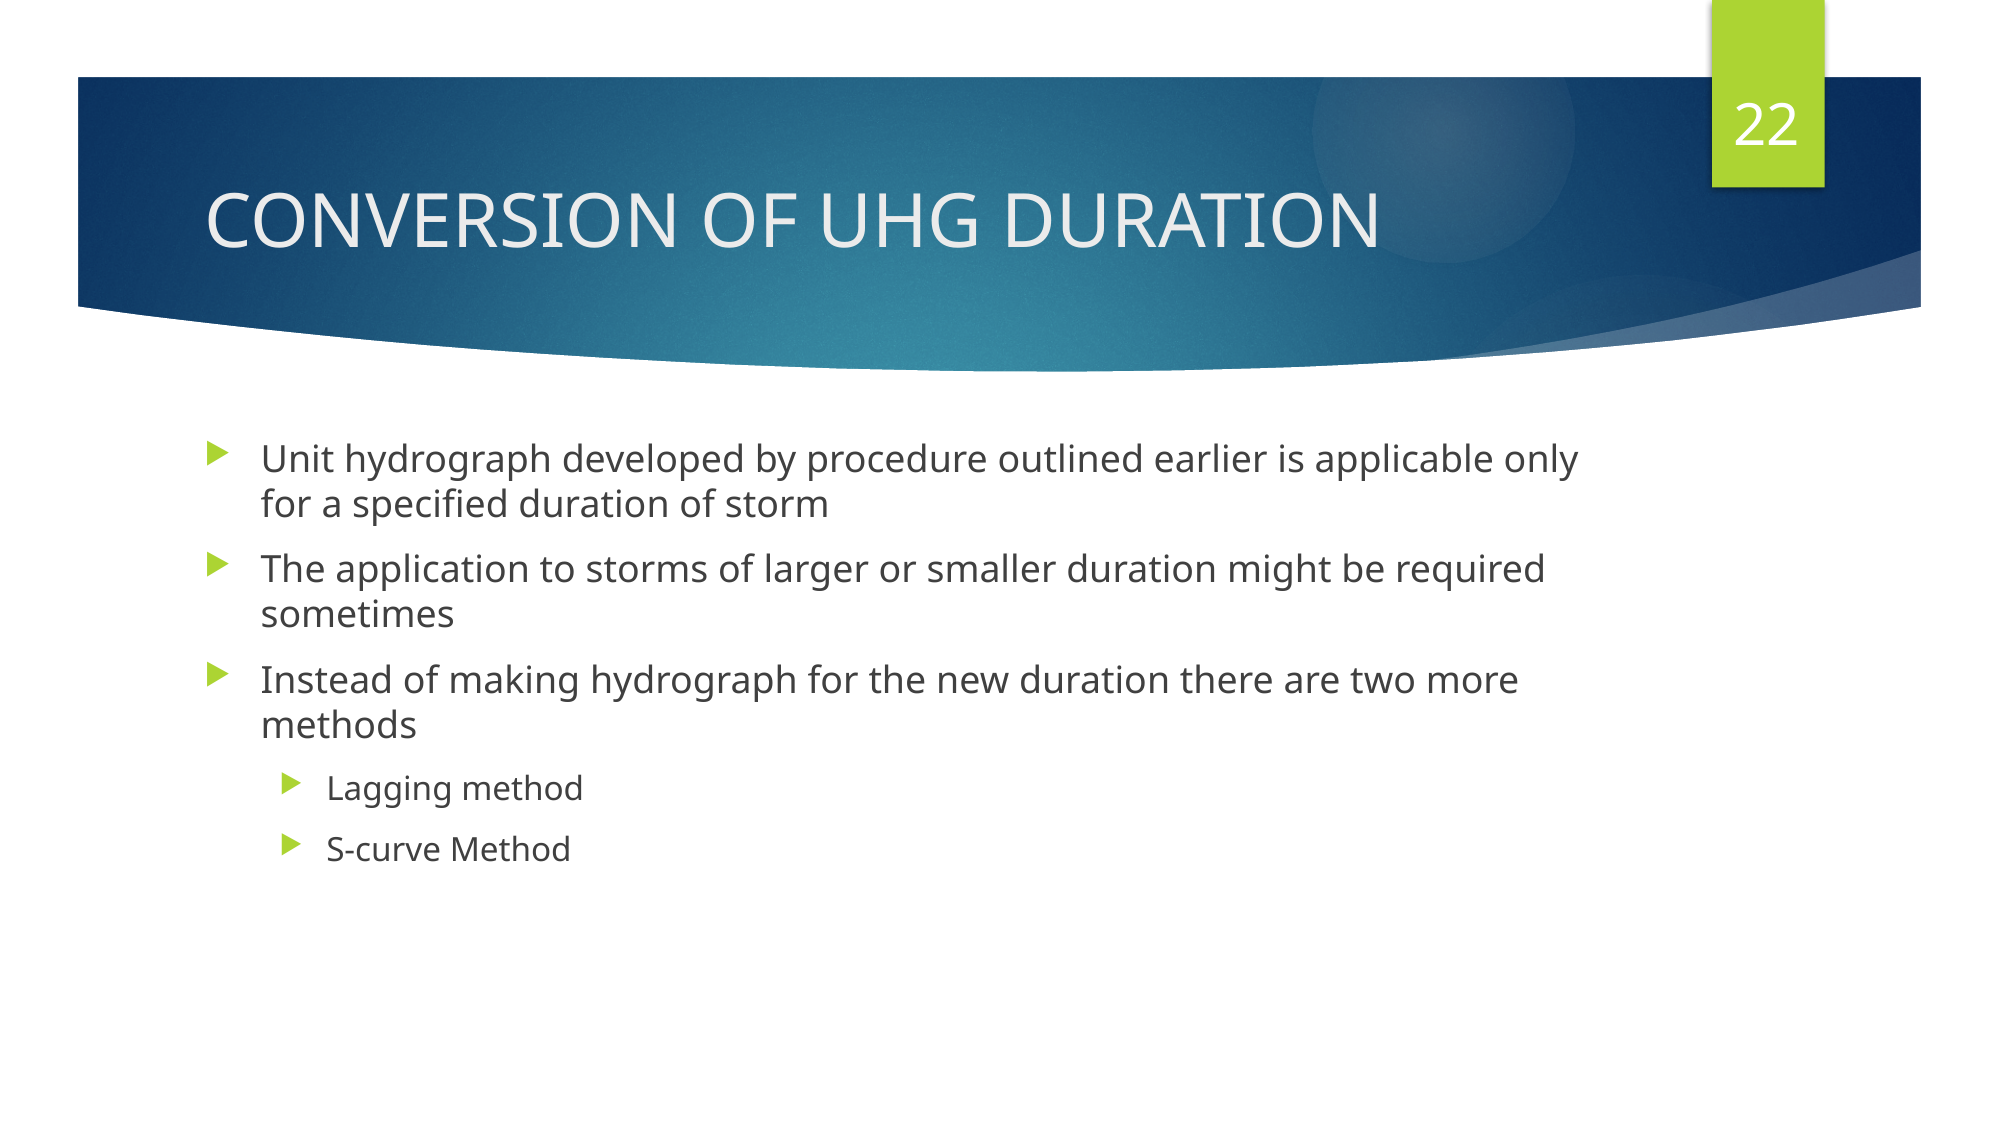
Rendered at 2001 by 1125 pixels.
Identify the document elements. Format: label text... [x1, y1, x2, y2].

slide_number 22 [1698, 48, 1836, 175]
list Unit hydrograph developed by procedure outlined earlier is applicable only for a specified duration of storm The application to storms of larger or smaller duration might be required sometimes Instead of making hydrograph for the new duration there are two more methods Lagging method S-curve Method [189, 427, 1627, 1072]
title CONVERSION OF UHG DURATION [189, 159, 1627, 276]
